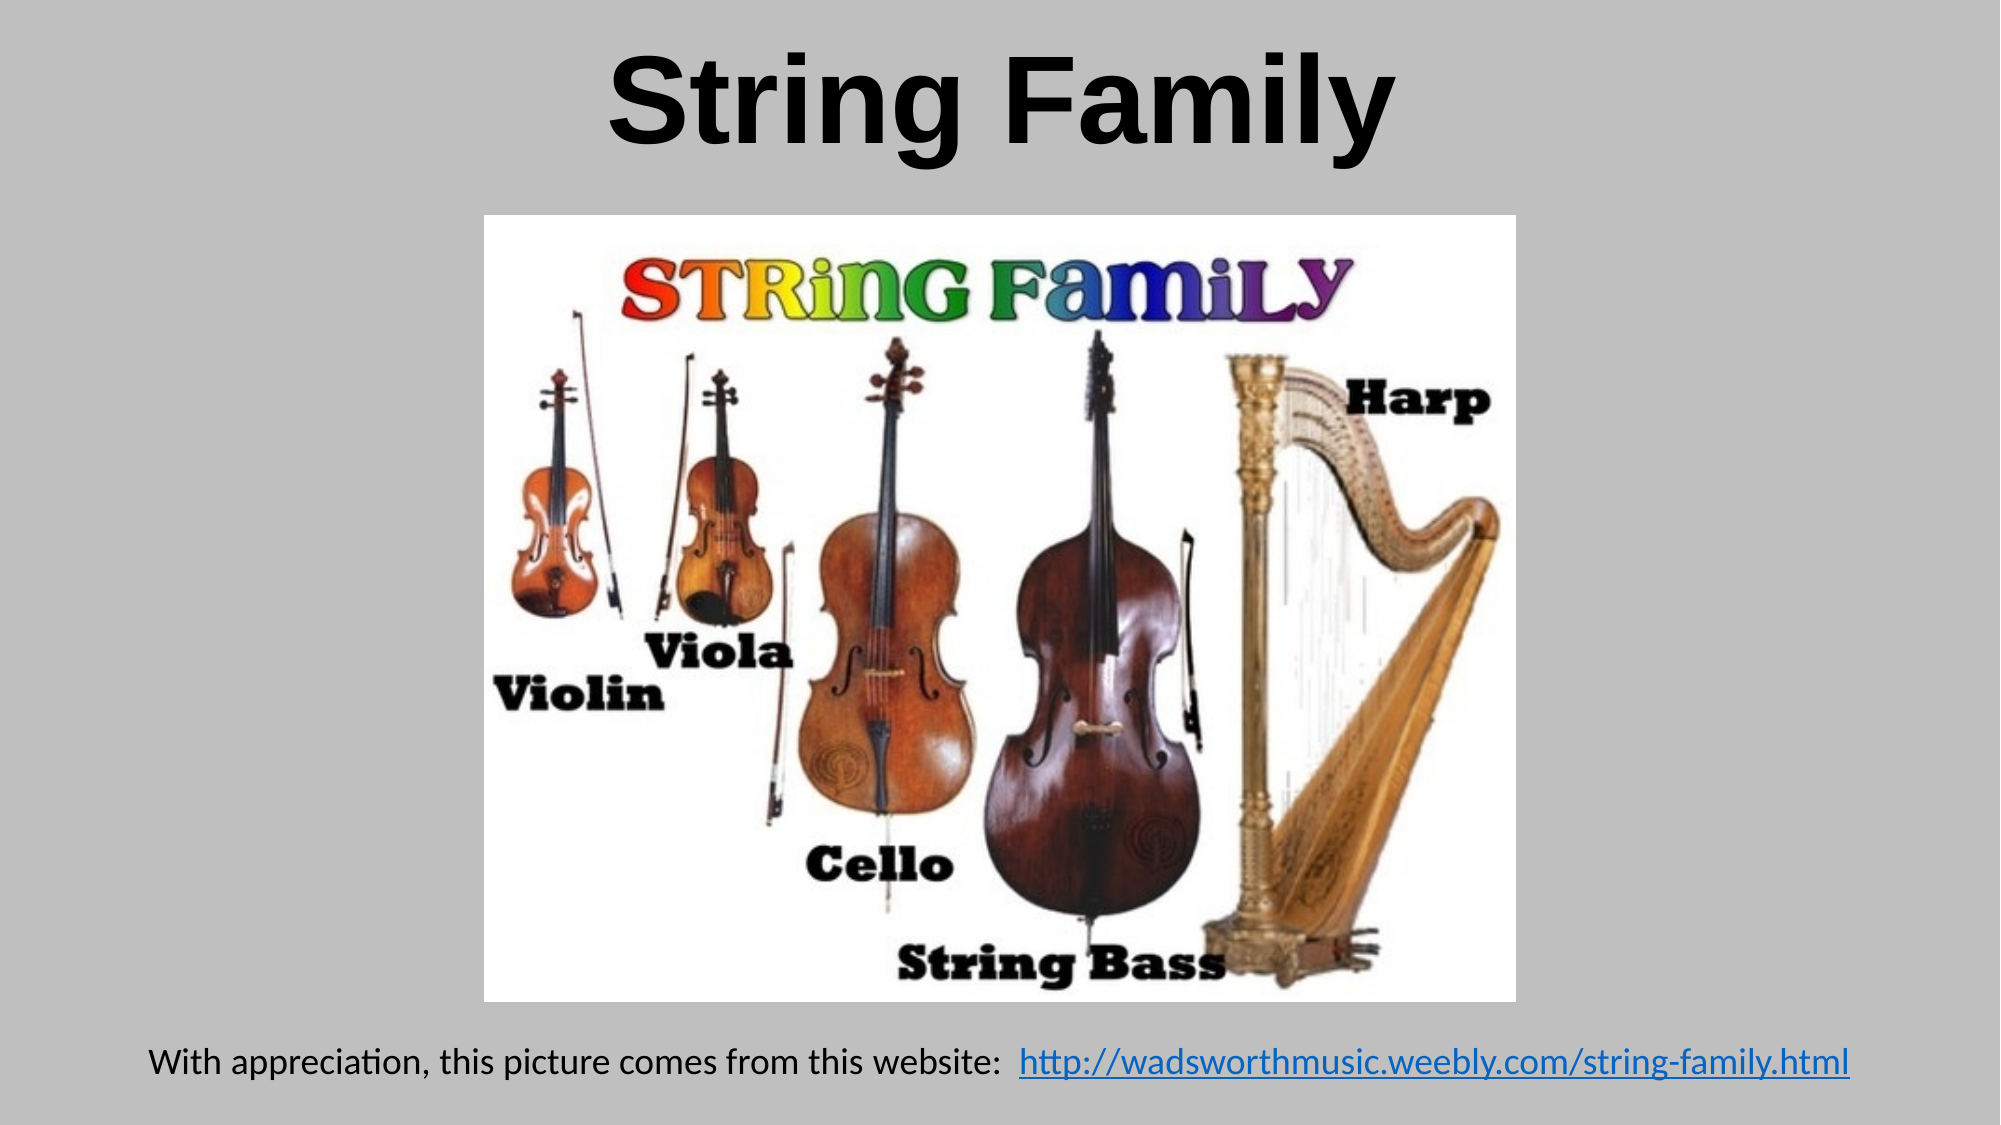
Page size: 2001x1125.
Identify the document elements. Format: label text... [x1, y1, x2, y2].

picture [484, 215, 1516, 1002]
text_box String Family [591, 10, 1445, 176]
text_box With appreciation, this picture comes from this website: http://wadsworthmusic.weebly.com/string-family.html [133, 1029, 1919, 1090]
